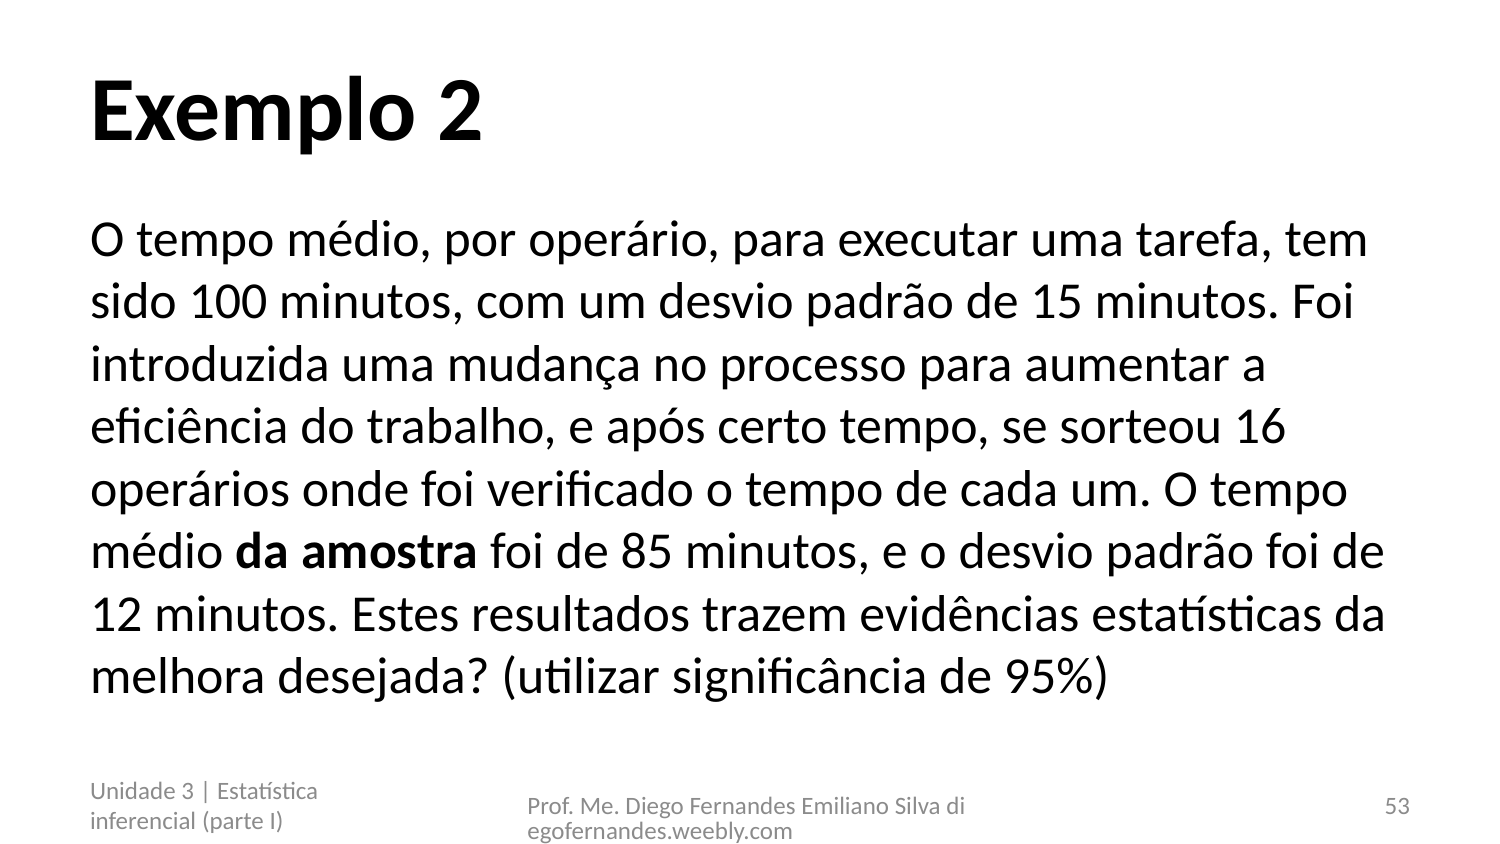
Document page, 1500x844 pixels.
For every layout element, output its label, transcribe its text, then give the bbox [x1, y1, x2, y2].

slide_number 53 [1074, 782, 1425, 827]
title Exemplo 2 [75, 33, 1425, 175]
footer Prof. Me. Diego Fernandes Emiliano Silva diegofernandes.weebly.com [512, 782, 988, 827]
list O tempo médio, por operário, para executar uma tarefa, tem sido 100 minutos, com um desvio padrão de 15 minutos. Foi introduzida uma mudança no processo para aumentar a eficiência do trabalho, e após certo tempo, se sorteou 16 operários onde foi verificado o tempo de cada um. O tempo médio da amostra foi de 85 minutos, e o desvio padrão foi de 12 minutos. Estes resultados trazem evidências estatísticas da melhora desejada? (utilizar significância de 95%) [75, 196, 1425, 754]
slide_number Unidade 3 | Estatística inferencial (parte I) [75, 782, 425, 827]
